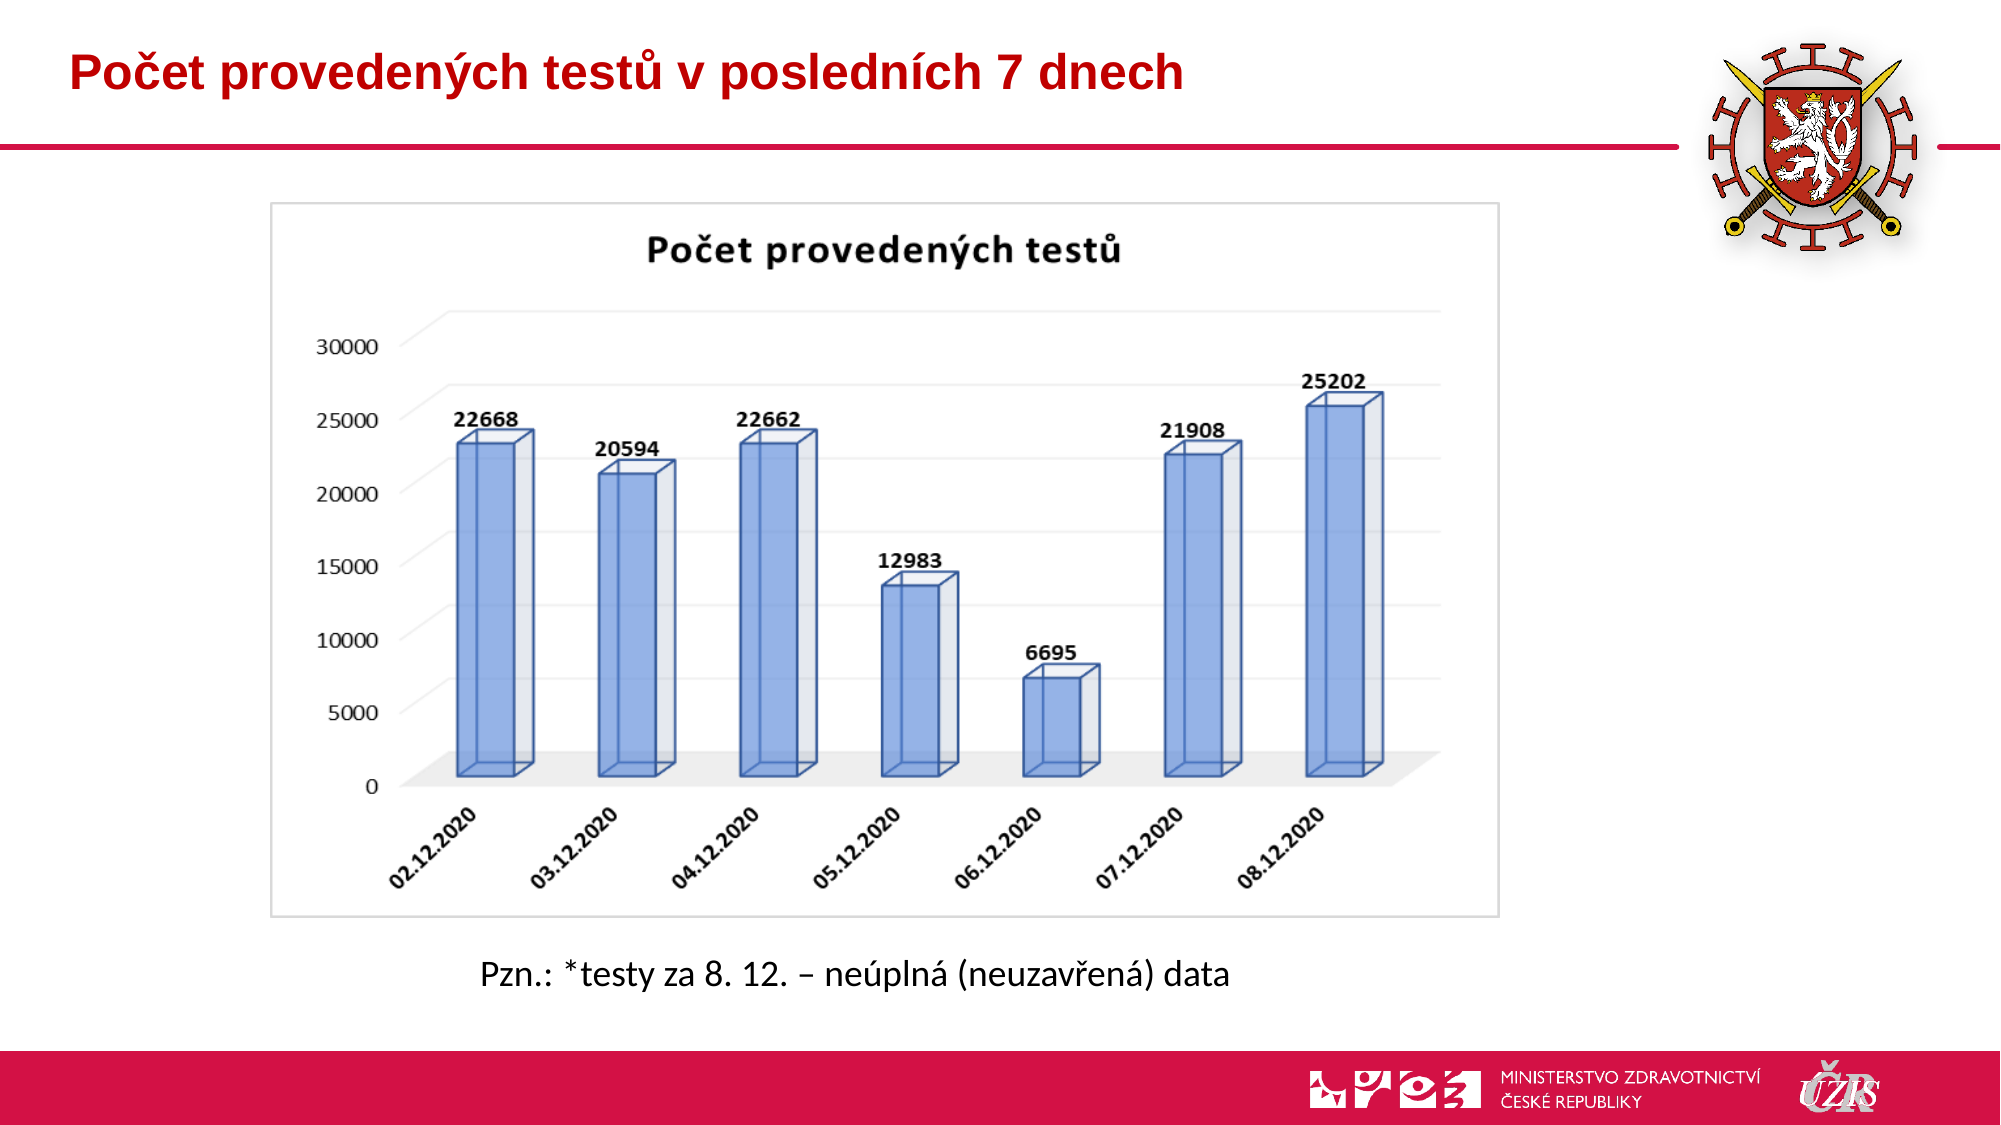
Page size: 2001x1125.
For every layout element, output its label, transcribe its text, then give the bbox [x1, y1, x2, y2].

picture [270, 202, 1500, 918]
text_box Pzn.: *testy za 8. 12. – neúplná (neuzavřená) data [465, 938, 1247, 1002]
picture [1308, 1068, 1762, 1108]
picture [1702, 37, 1923, 257]
title Počet provedených testů v posledních 7 dnech [54, 0, 1677, 147]
picture [1778, 1050, 1901, 1125]
